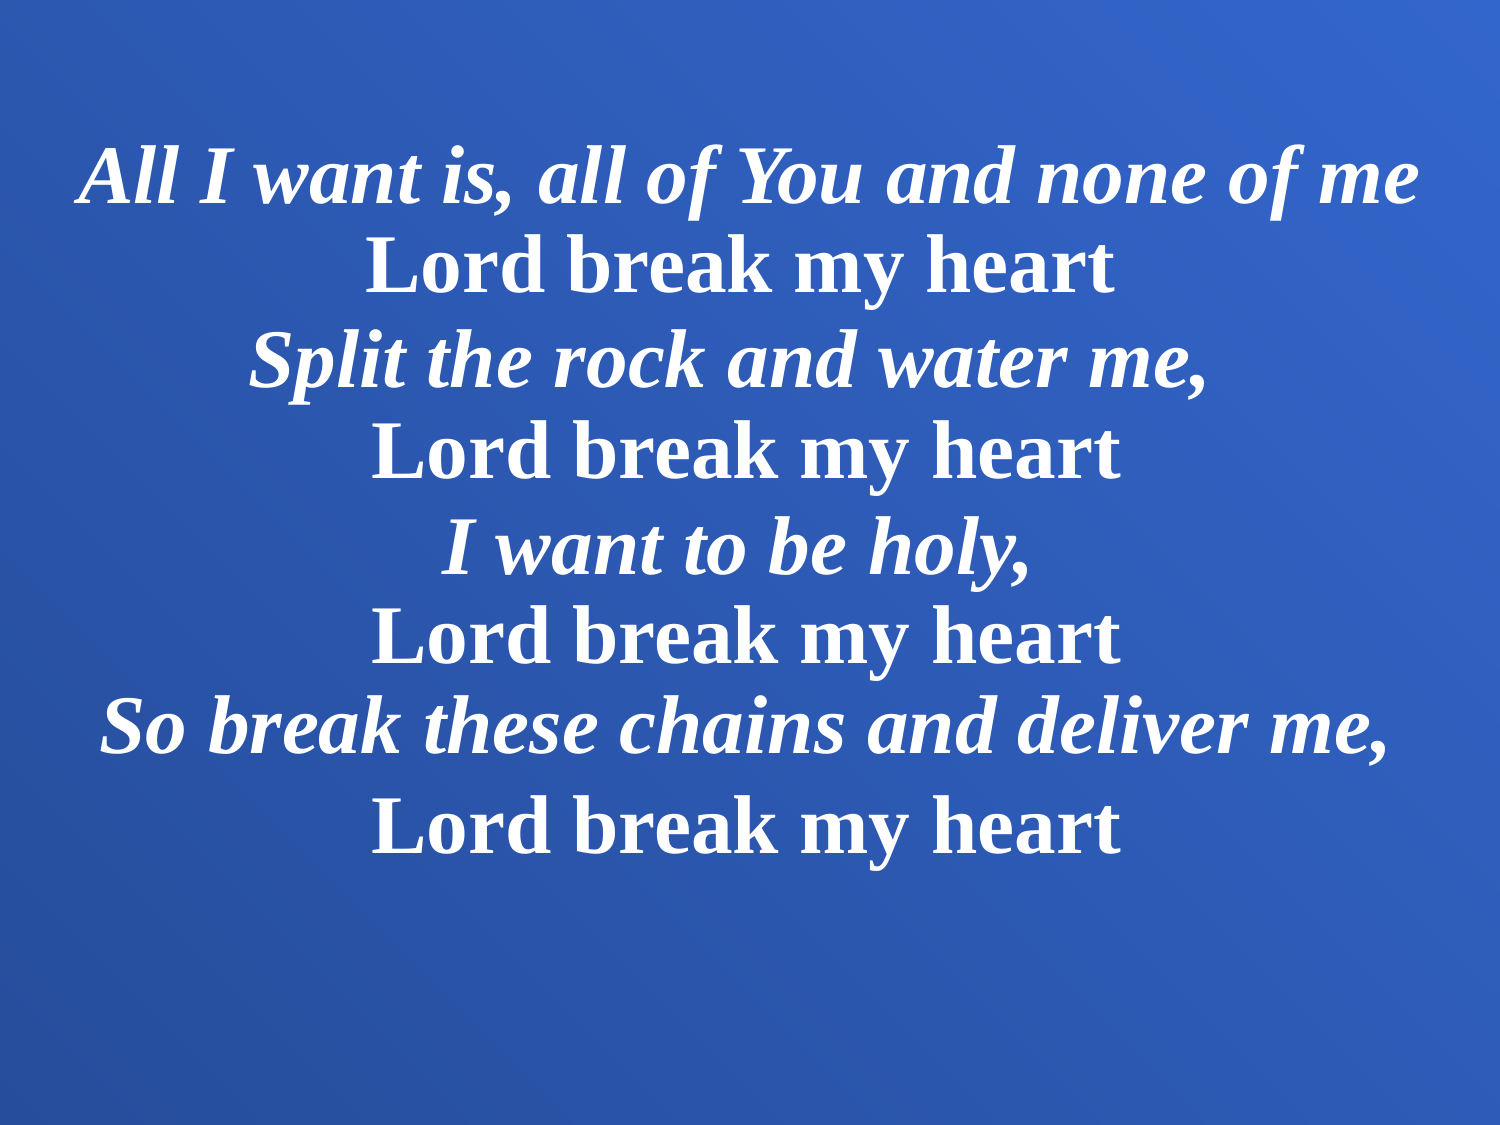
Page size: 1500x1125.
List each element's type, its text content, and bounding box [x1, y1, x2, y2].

text_box Lord break my heart [0, 387, 1497, 503]
text_box I want to be holy, [0, 483, 1499, 599]
text_box Split the rock and water me, [0, 296, 1491, 387]
text_box So break these chains and deliver me, [6, 662, 1500, 778]
text_box All I want is, all of You and none of me [0, 112, 1500, 228]
text_box Lord break my heart [0, 201, 1491, 296]
text_box Lord break my heart [0, 762, 1497, 878]
text_box Lord break my heart [0, 573, 1497, 688]
